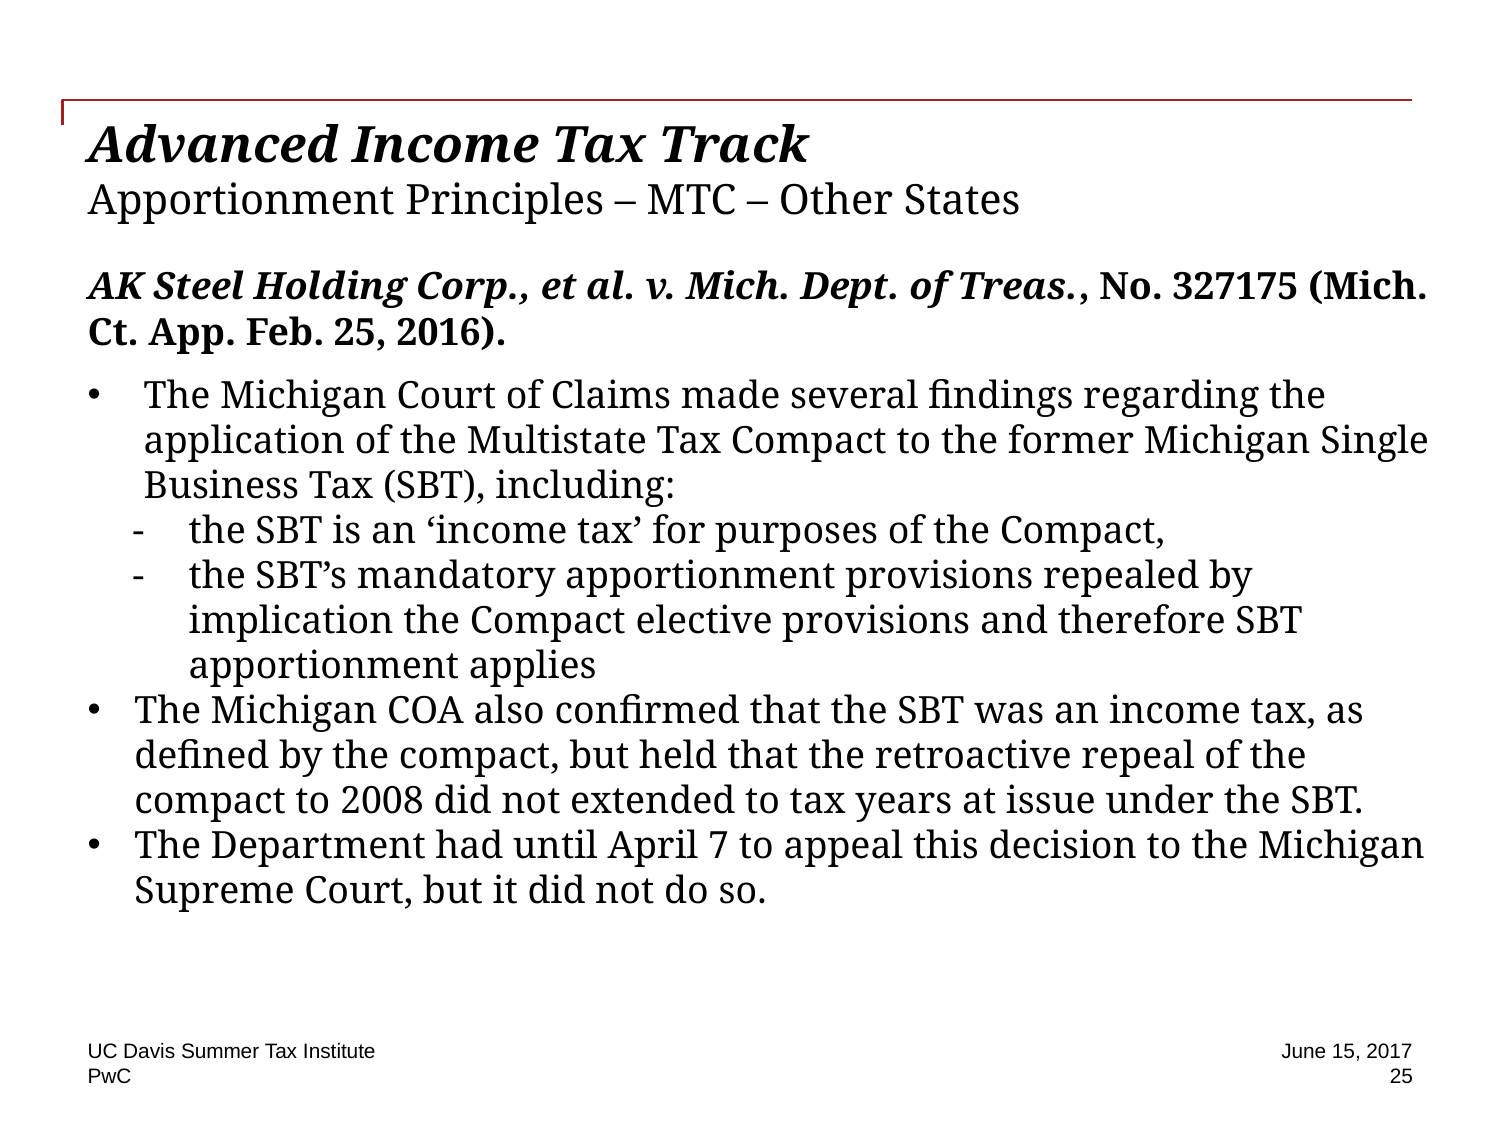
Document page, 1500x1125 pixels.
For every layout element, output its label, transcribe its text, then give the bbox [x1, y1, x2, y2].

title Advanced Income Tax Track Apportionment Principles – MTC – Other States [87, 112, 1413, 263]
list AK Steel Holding Corp., et al. v. Mich. Dept. of Treas., No. 327175 (Mich. Ct. App. Feb. 25, 2016). The Michigan Court of Claims made several findings regarding the application of the Multistate Tax Compact to the former Michigan Single Business Tax (SBT), including: the SBT is an ‘income tax’ for purposes of the Compact, the SBT’s mandatory apportionment provisions repealed by implication the Compact elective provisions and therefore SBT apportionment applies The Michigan COA also confirmed that the SBT was an income tax, as defined by the compact, but held that the retroactive repeal of the compact to 2008 did not extended to tax years at issue under the SBT. The Department had until April 7 to appeal this decision to the Michigan Supreme Court, but it did not do so. [87, 262, 1454, 988]
slide_number 25 [1162, 1063, 1413, 1088]
footer UC Davis Summer Tax Institute [87, 1037, 950, 1063]
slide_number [1162, 1037, 1413, 1063]
